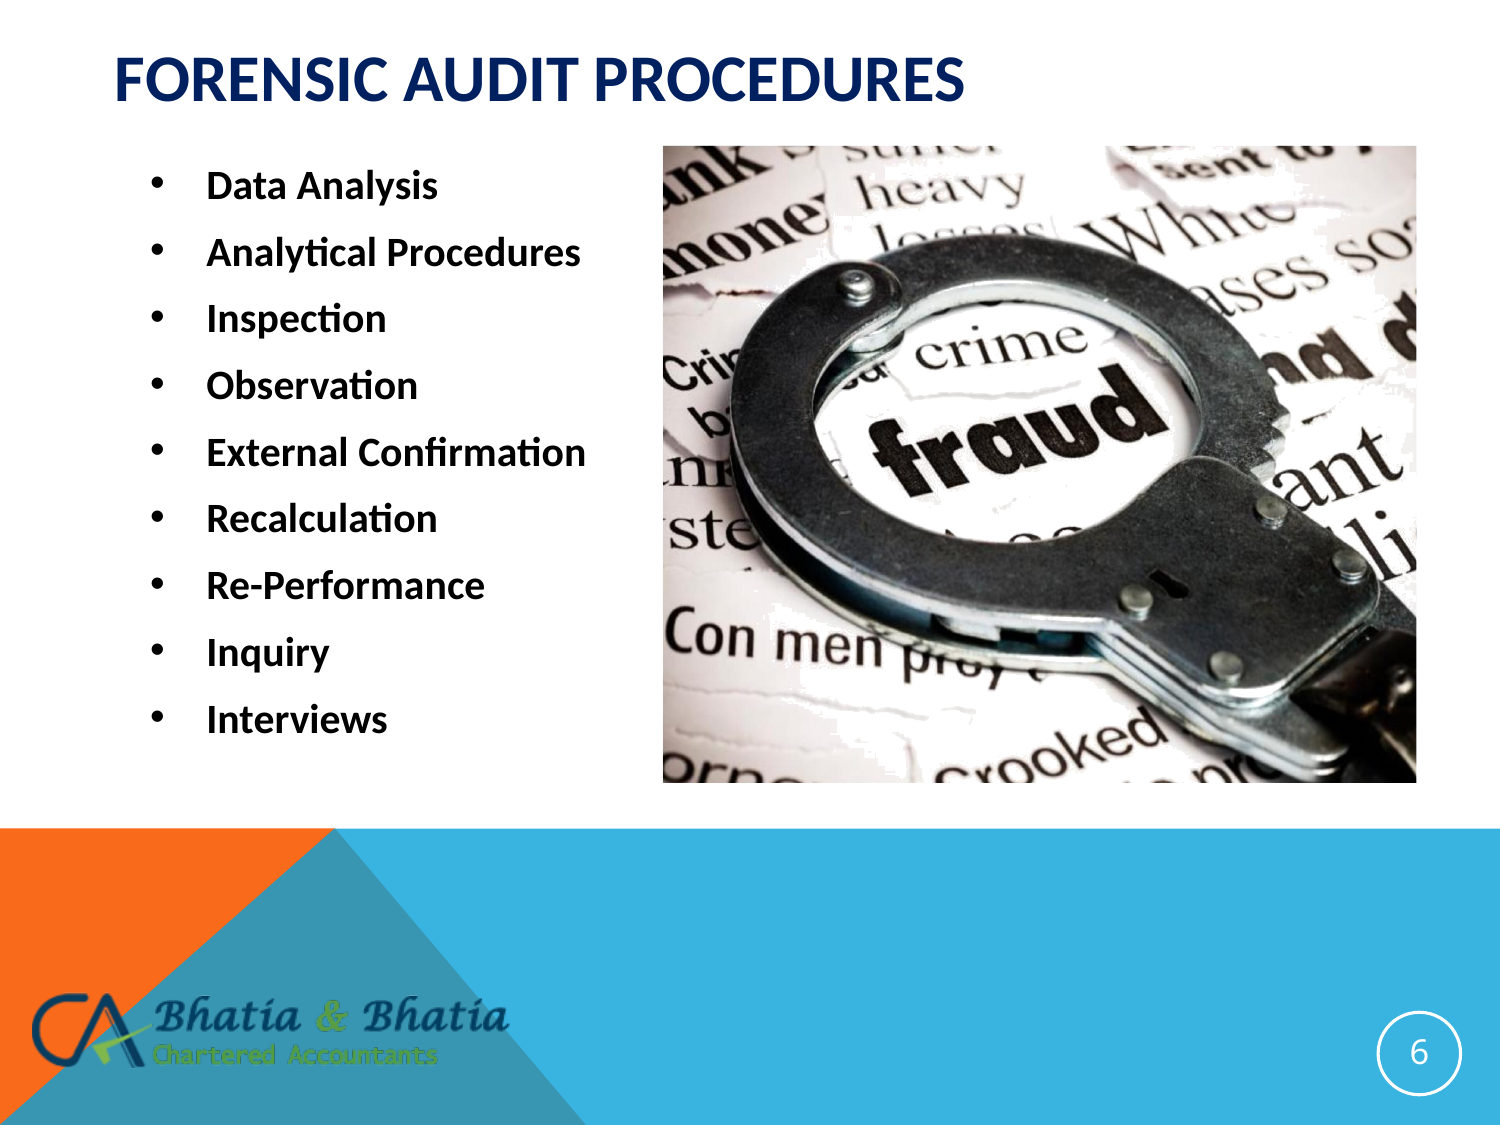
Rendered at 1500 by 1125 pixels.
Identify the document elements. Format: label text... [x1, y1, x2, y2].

list Data Analysis Analytical Procedures Inspection Observation External Confirmation Recalculation Re-Performance Inquiry Interviews [135, 149, 659, 788]
picture [32, 962, 510, 1095]
slide_number 6 [1376, 1010, 1463, 1097]
picture [662, 144, 1417, 783]
title Forensic Audit Procedures [99, 24, 1400, 125]
